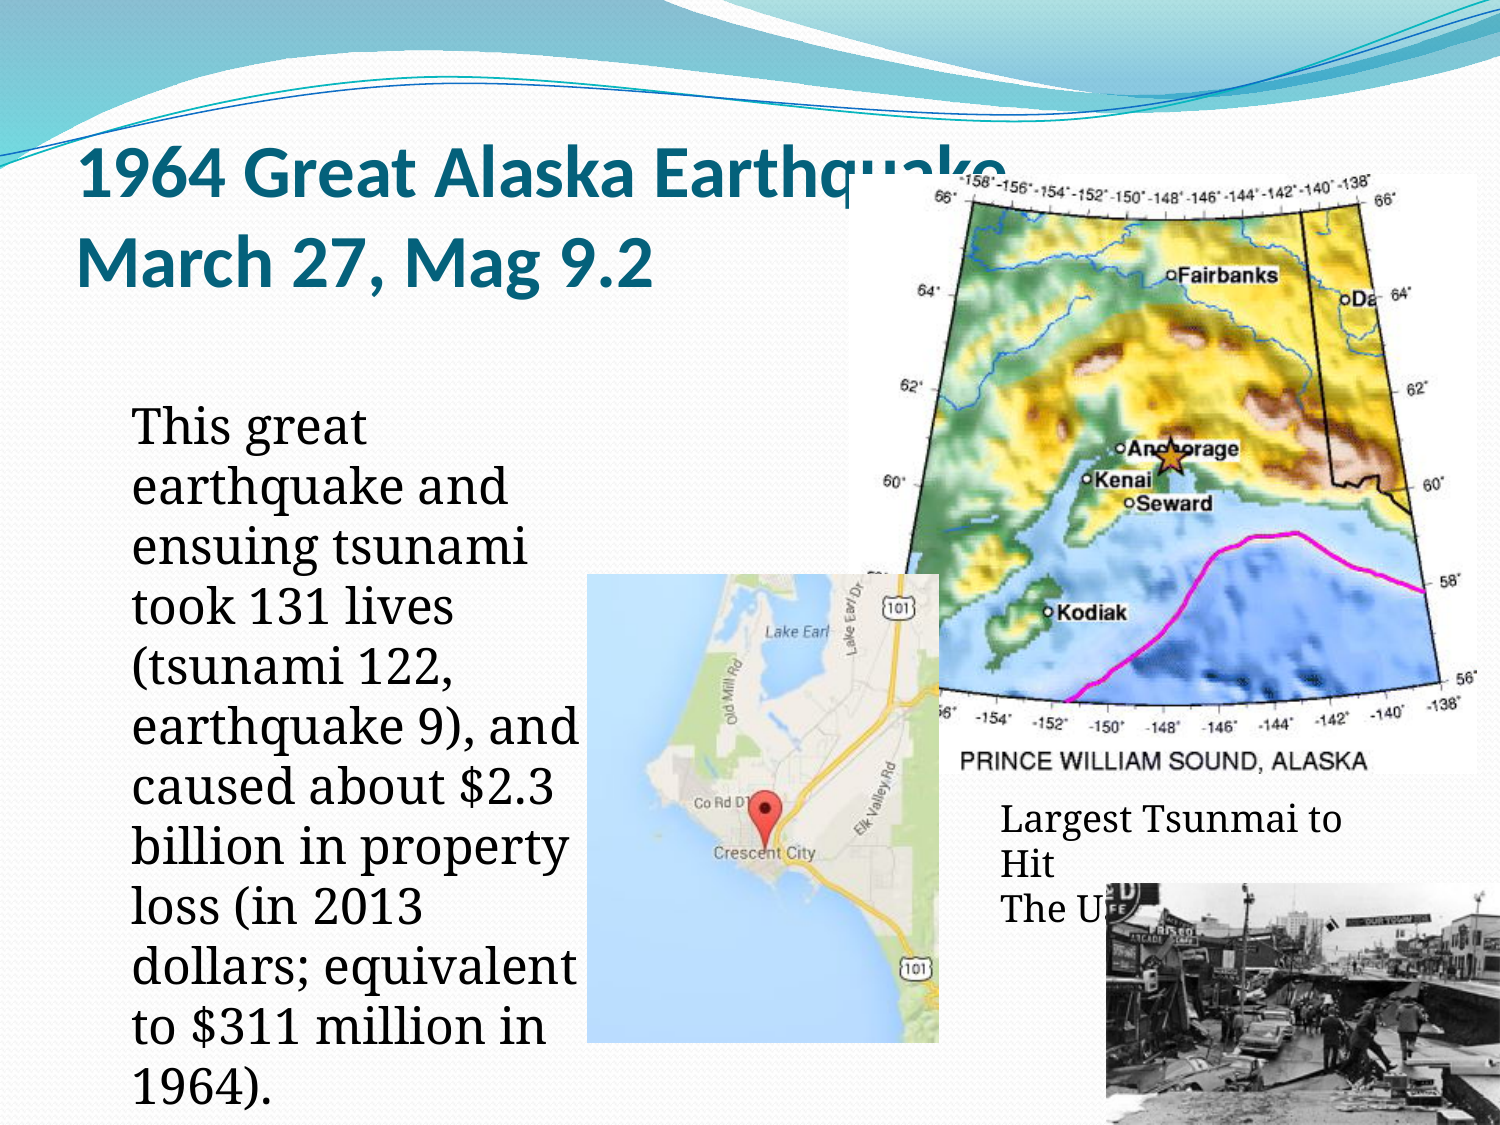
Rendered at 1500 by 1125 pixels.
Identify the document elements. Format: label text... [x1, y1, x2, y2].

title 1964 Great Alaska Earthquake March 27, Mag 9.2 [75, 115, 1425, 303]
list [849, 174, 1477, 774]
text_box This great earthquake and ensuing tsunami took 131 lives (tsunami 122, earthquake 9), and caused about $2.3 billion in property loss (in 2013 dollars; equivalent to $311 million in 1964). [116, 387, 617, 1123]
picture [1105, 883, 1500, 1125]
text_box Largest Tsunmai to Hit The US – 17 deaths [985, 787, 1423, 938]
picture [587, 574, 940, 1043]
